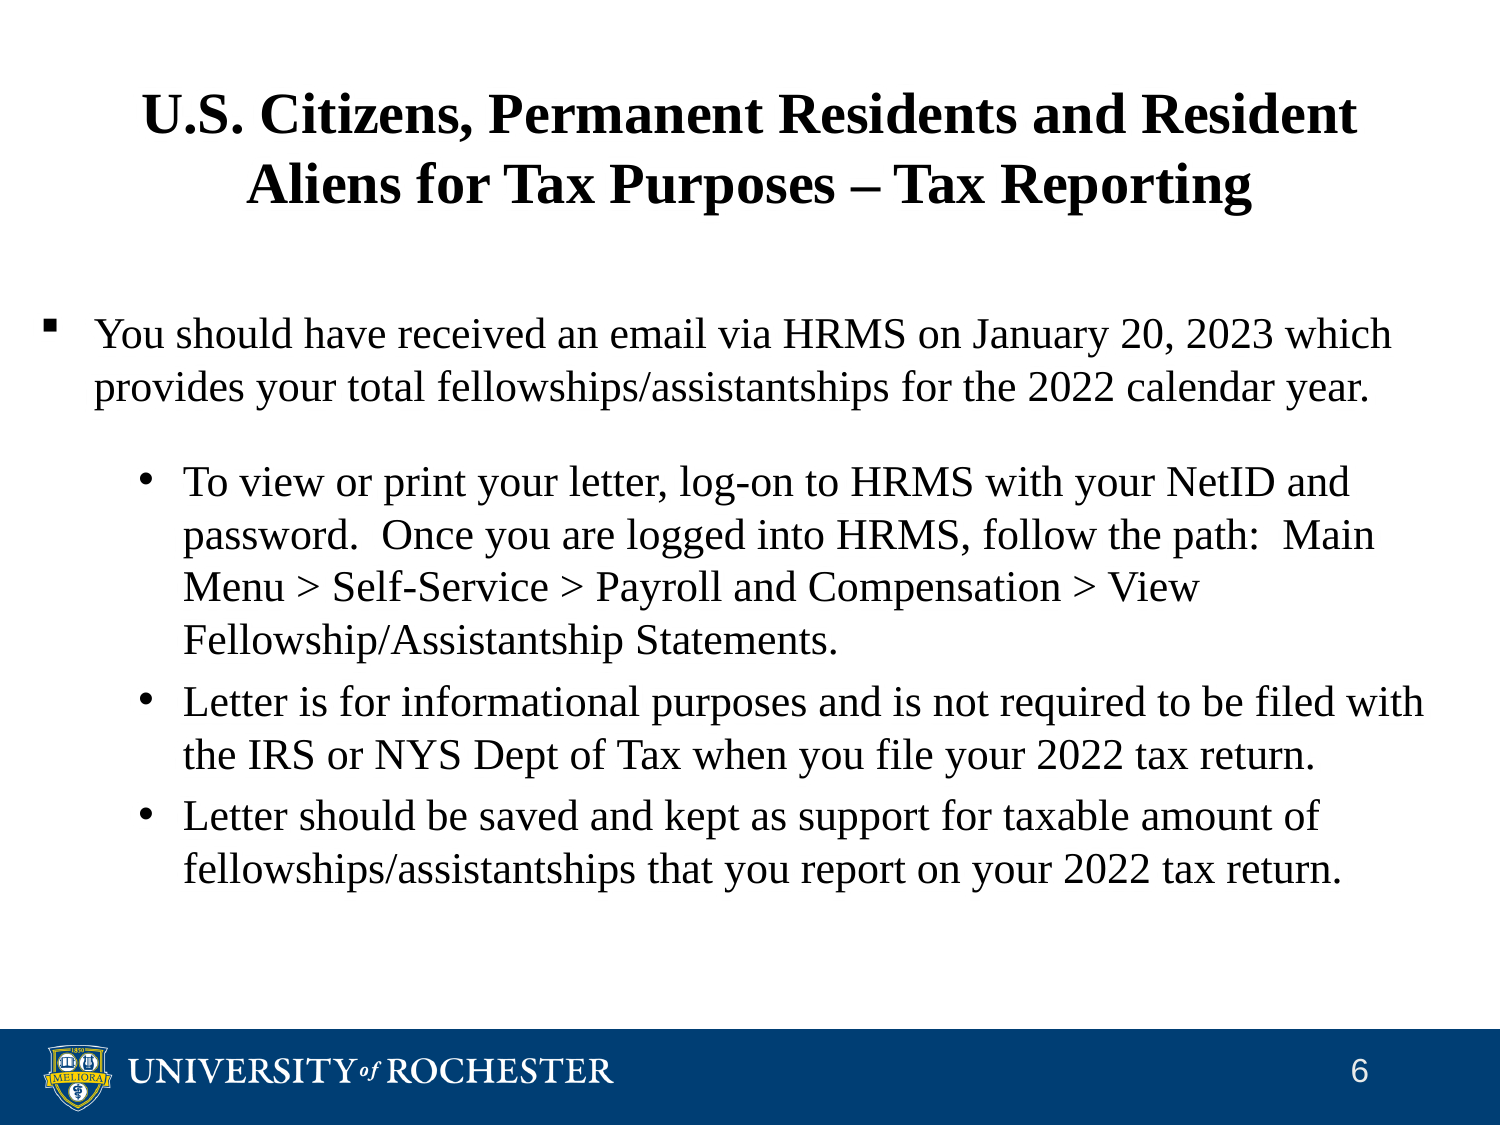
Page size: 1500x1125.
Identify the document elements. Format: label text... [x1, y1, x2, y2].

text_box 6 [1335, 1041, 1473, 1096]
list You should have received an email via HRMS on January 20, 2023 which provides your total fellowships/assistantships for the 2022 calendar year. To view or print your letter, log-on to HRMS with your NetID and password. Once you are logged into HRMS, follow the path: Main Menu > Self-Service > Payroll and Compensation > View Fellowship/Assistantship Statements. Letter is for informational purposes and is not required to be filed with the IRS or NYS Dept of Tax when you file your 2022 tax return. Letter should be saved and kept as support for taxable amount of fellowships/assistantships that you report on your 2022 tax return. [25, 297, 1452, 949]
picture [0, 1029, 1500, 1125]
title U.S. Citizens, Permanent Residents and Resident Aliens for Tax Purposes – Tax Reporting [112, 69, 1388, 222]
